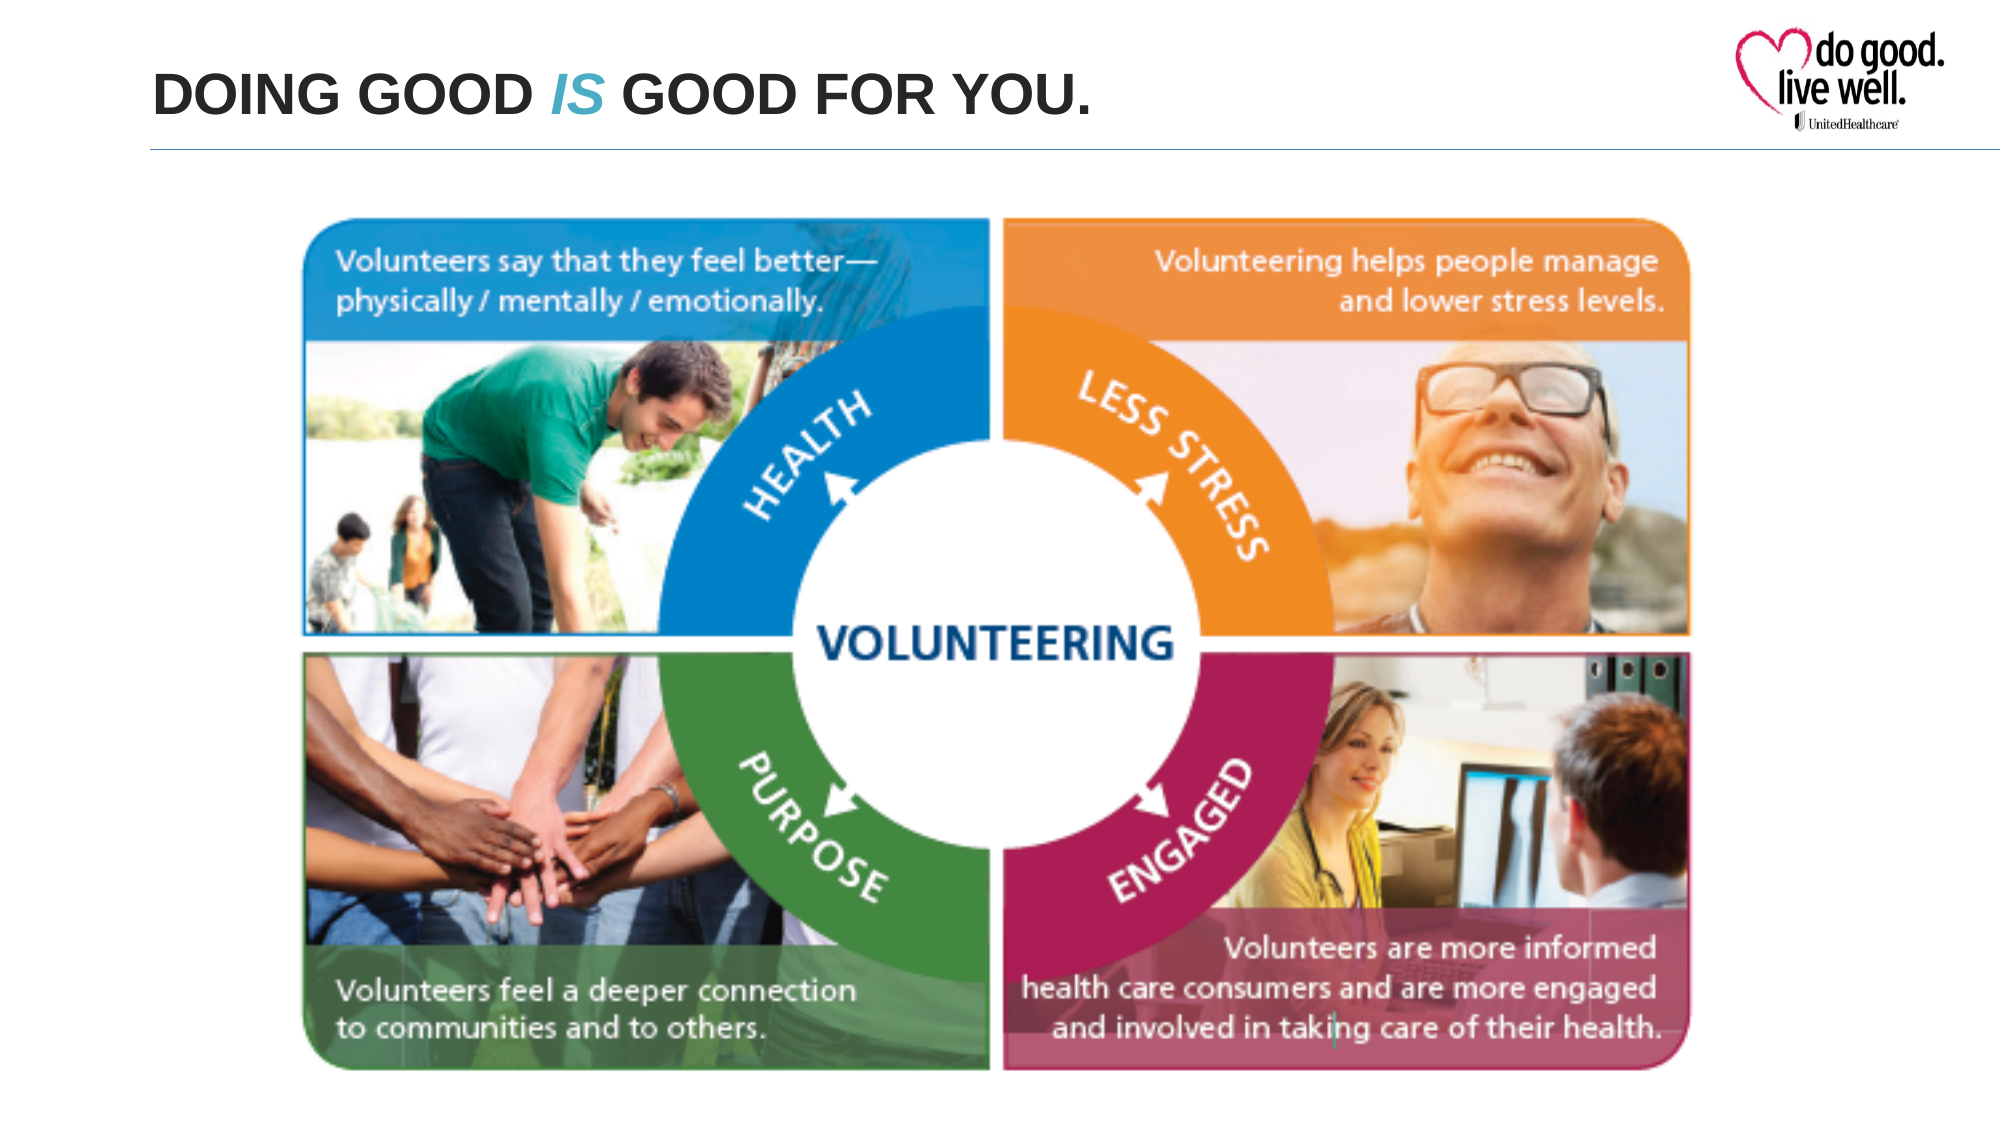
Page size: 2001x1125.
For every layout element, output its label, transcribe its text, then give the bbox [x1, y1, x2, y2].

picture [1714, 18, 1966, 144]
picture [287, 187, 1713, 1096]
text_box DOING GOOD IS GOOD FOR YOU. [149, 67, 1709, 127]
